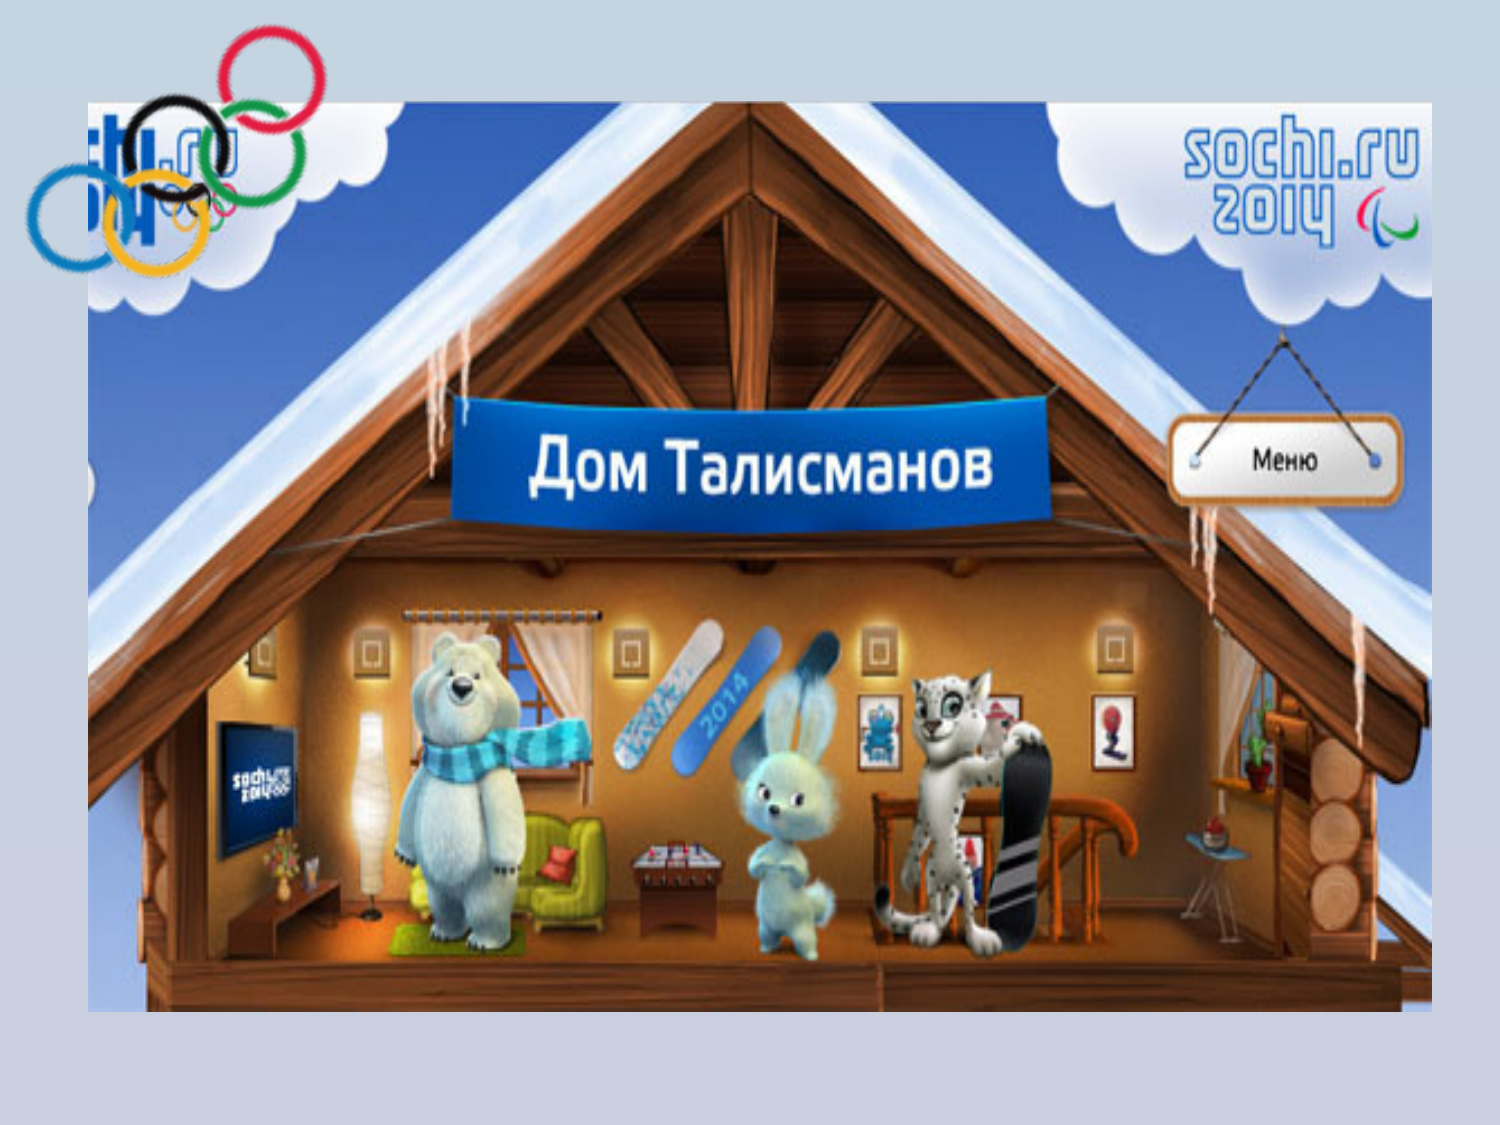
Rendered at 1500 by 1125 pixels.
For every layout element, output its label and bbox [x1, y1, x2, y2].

picture [3, 2, 1432, 1012]
